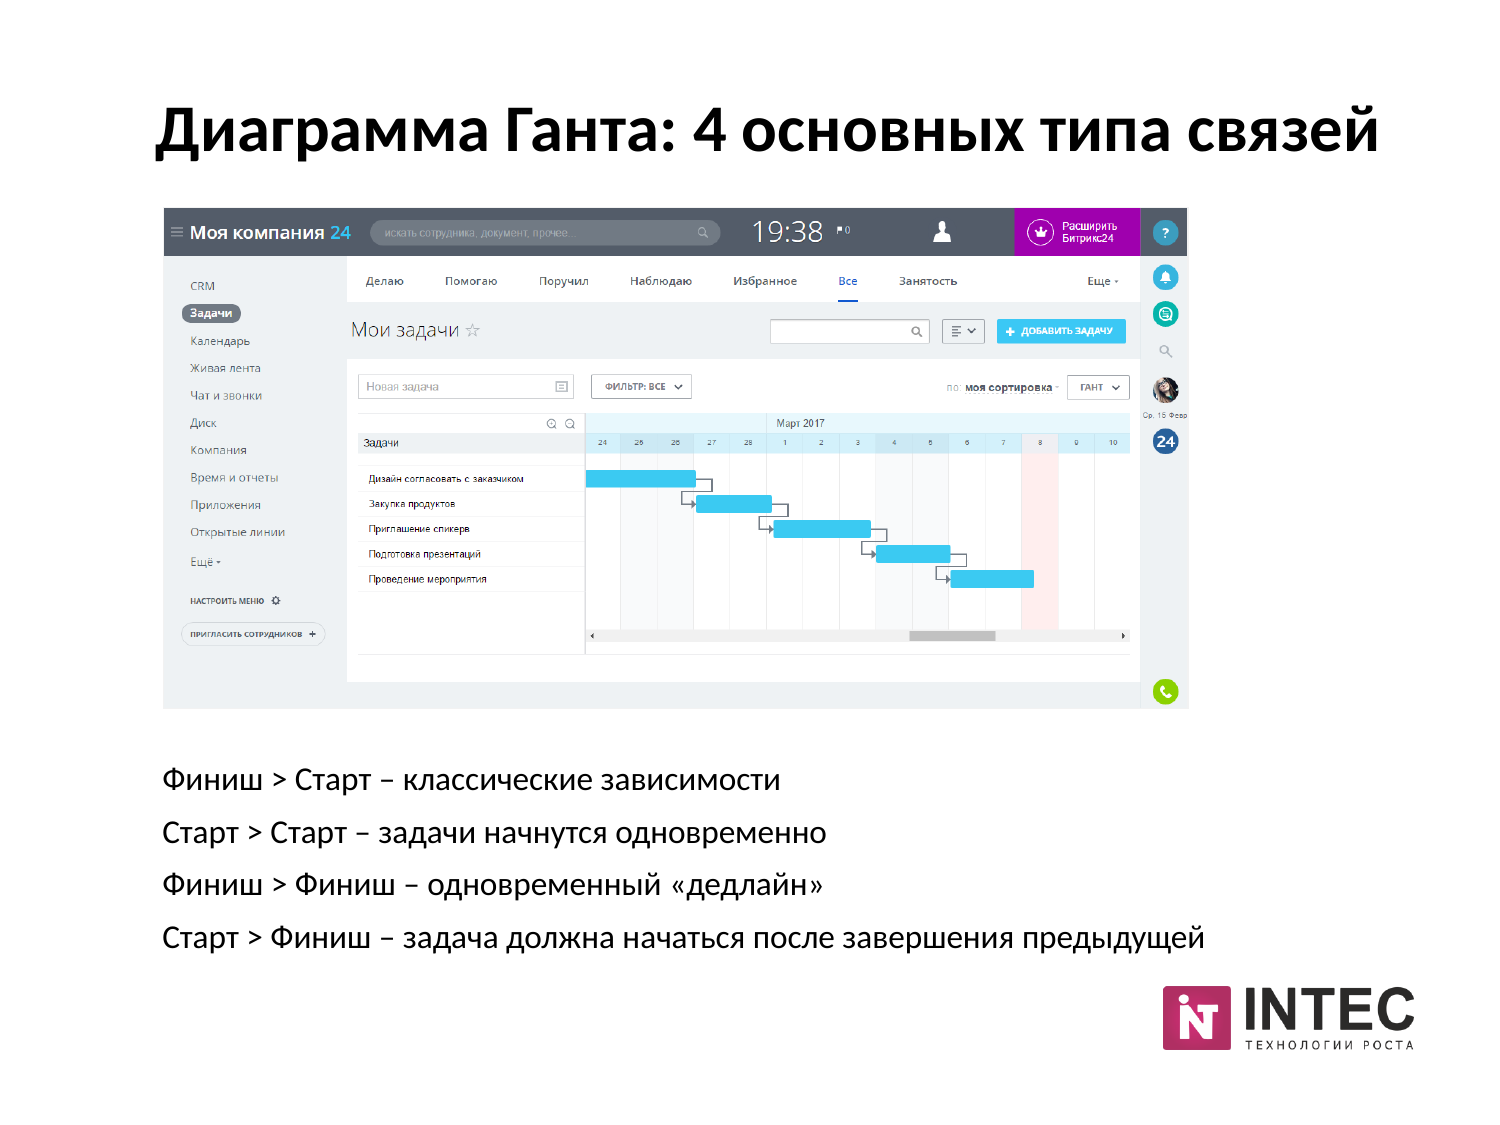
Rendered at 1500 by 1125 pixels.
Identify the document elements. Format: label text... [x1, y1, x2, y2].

picture [1163, 985, 1414, 1050]
text_box Диаграмма Ганта: 4 основных типа связей [41, 37, 1496, 172]
text_box Финиш > Старт – классические зависимости Старт > Старт – задачи начнутся одновременно Финиш > Финиш – одновременный «дедлайн» Старт > Финиш – задача должна начаться после завершения предыдущей [147, 697, 1462, 1055]
picture [164, 207, 1188, 709]
